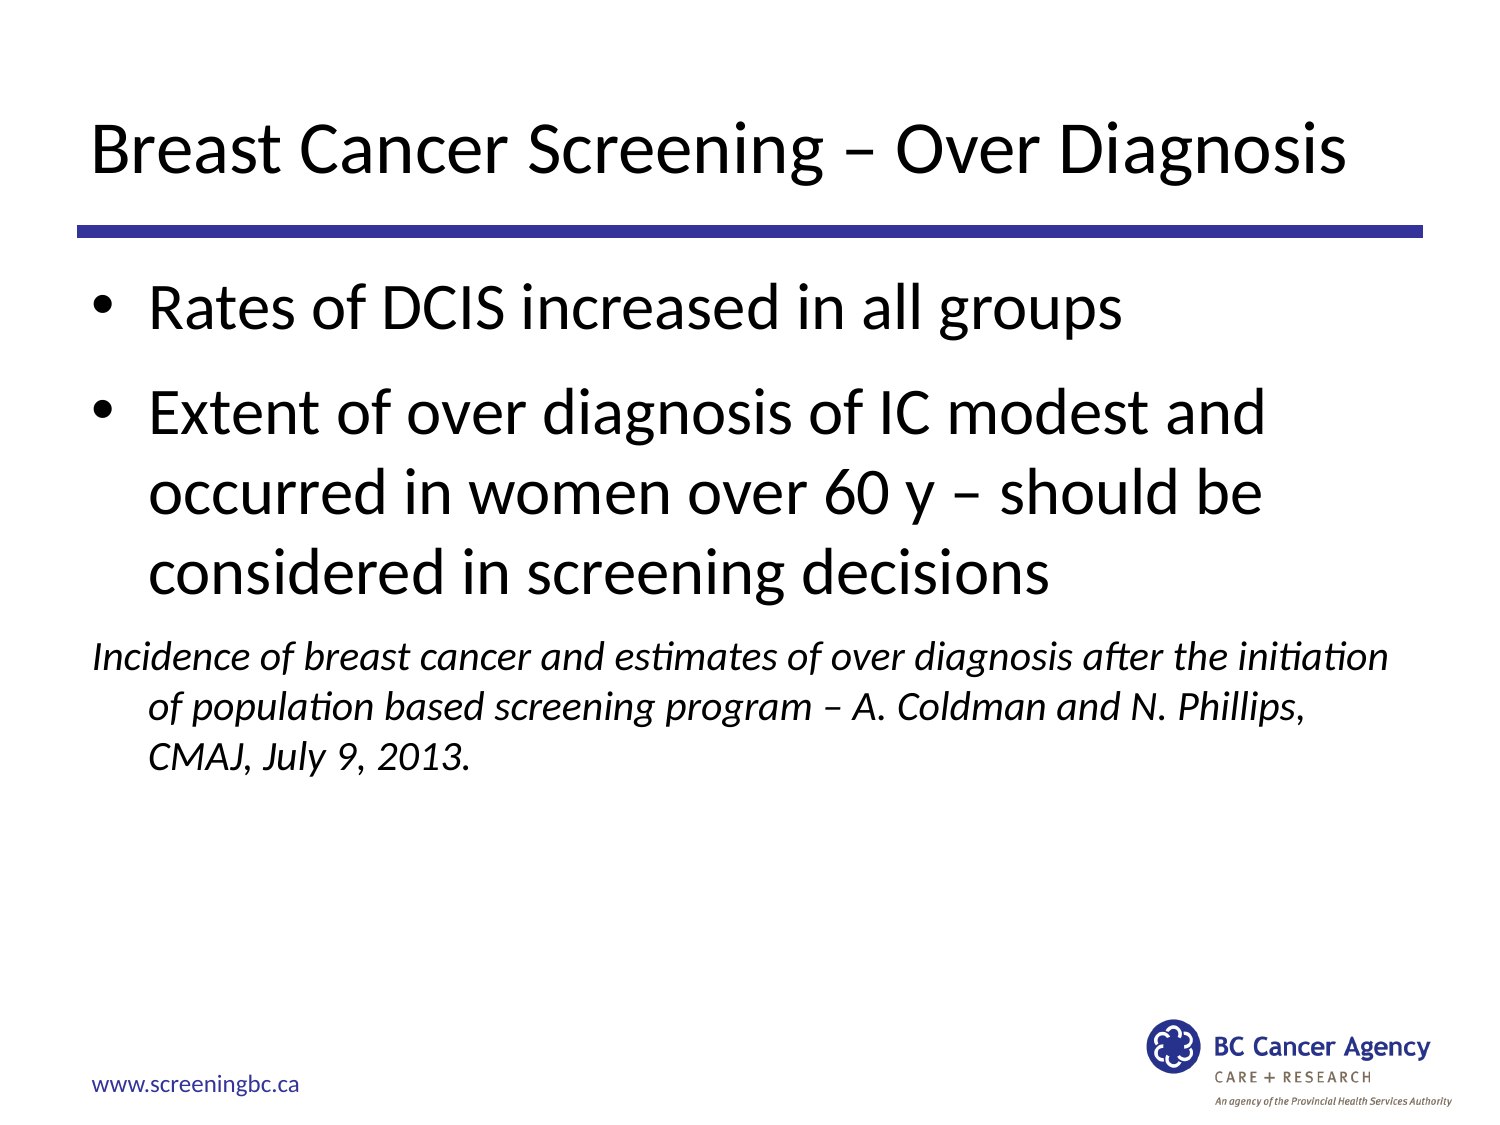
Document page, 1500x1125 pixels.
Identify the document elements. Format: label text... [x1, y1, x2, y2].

title Breast Cancer Screening – Over Diagnosis [74, 62, 1426, 226]
list Rates of DCIS increased in all groups Extent of over diagnosis of IC modest and occurred in women over 60 y – should be considered in screening decisions Incidence of breast cancer and estimates of over diagnosis after the initiation of population based screening program – A. Coldman and N. Phillips, CMAJ, July 9, 2013. [76, 255, 1428, 1012]
picture [1127, 1000, 1471, 1125]
